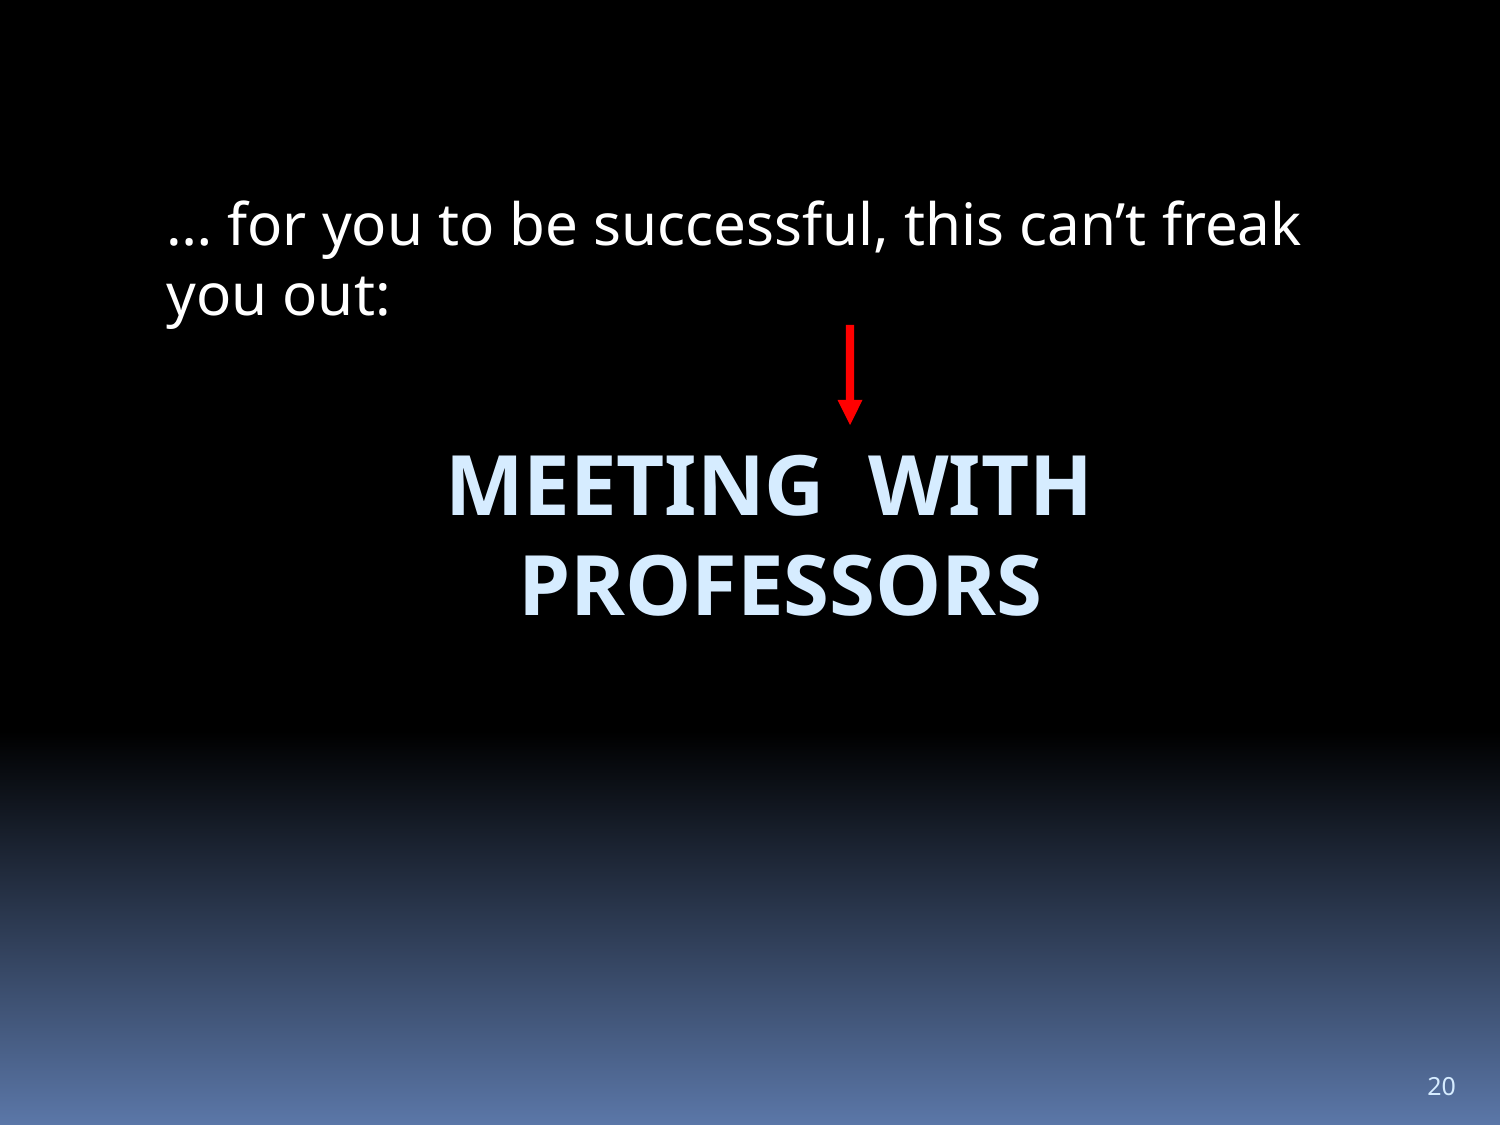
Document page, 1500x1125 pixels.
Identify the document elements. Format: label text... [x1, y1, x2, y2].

title Meeting with Professors [62, 425, 1500, 749]
slide_number 20 [1412, 1052, 1488, 1113]
subtitle … for you to be successful, this can’t freak you out: [150, 87, 1425, 335]
text_box [843, 324, 857, 425]
